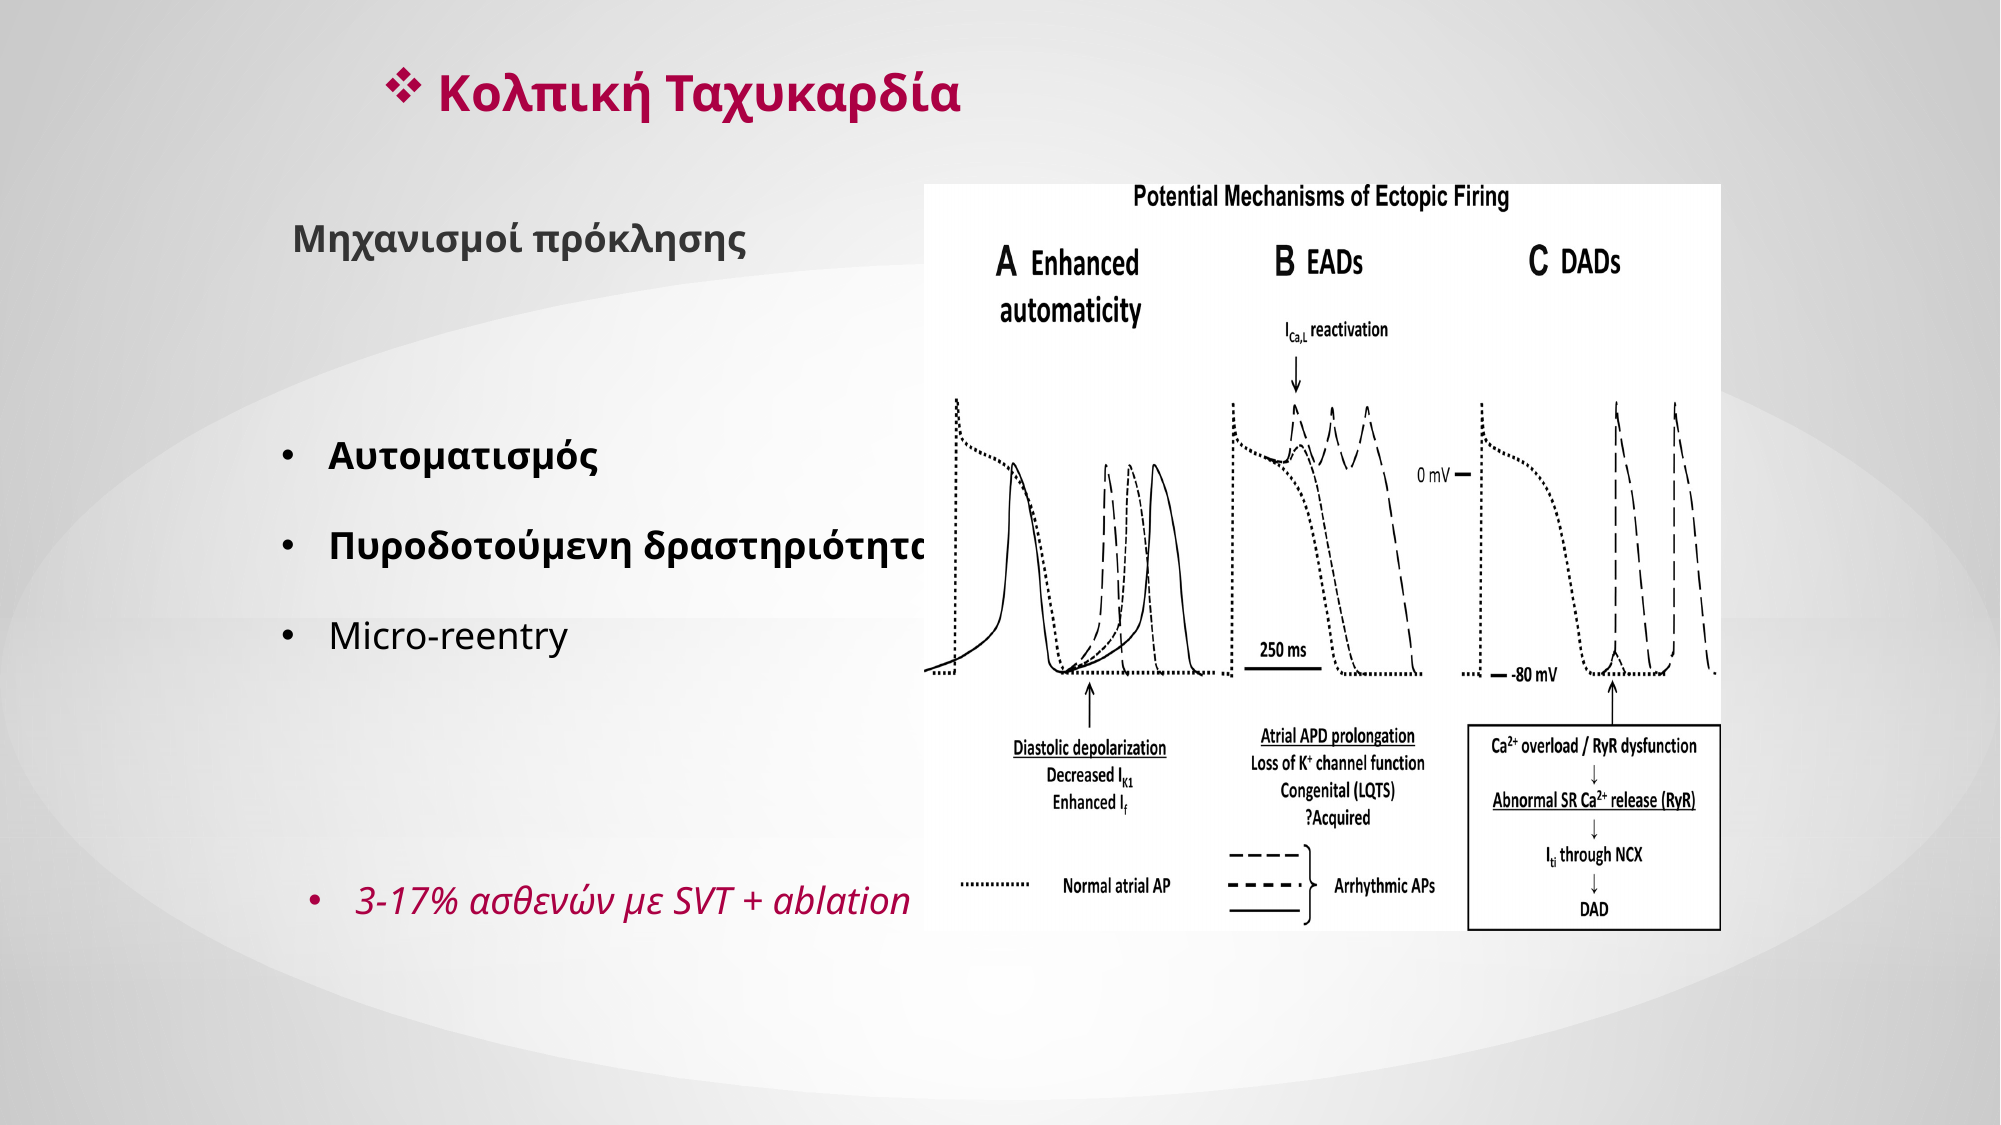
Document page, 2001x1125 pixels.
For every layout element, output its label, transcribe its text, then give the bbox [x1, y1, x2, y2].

picture [923, 184, 1721, 931]
text_box Κολπική Ταχυκαρδία [366, 54, 990, 130]
text_box 3-17% ασθενών με SVT + ablation [293, 869, 918, 930]
text_box Μηχανισμoί πρόκλησης [277, 208, 761, 268]
text_box Αυτοματισμός Πυροδοτούμενη δραστηριότητα Micro-reentry [266, 424, 917, 665]
